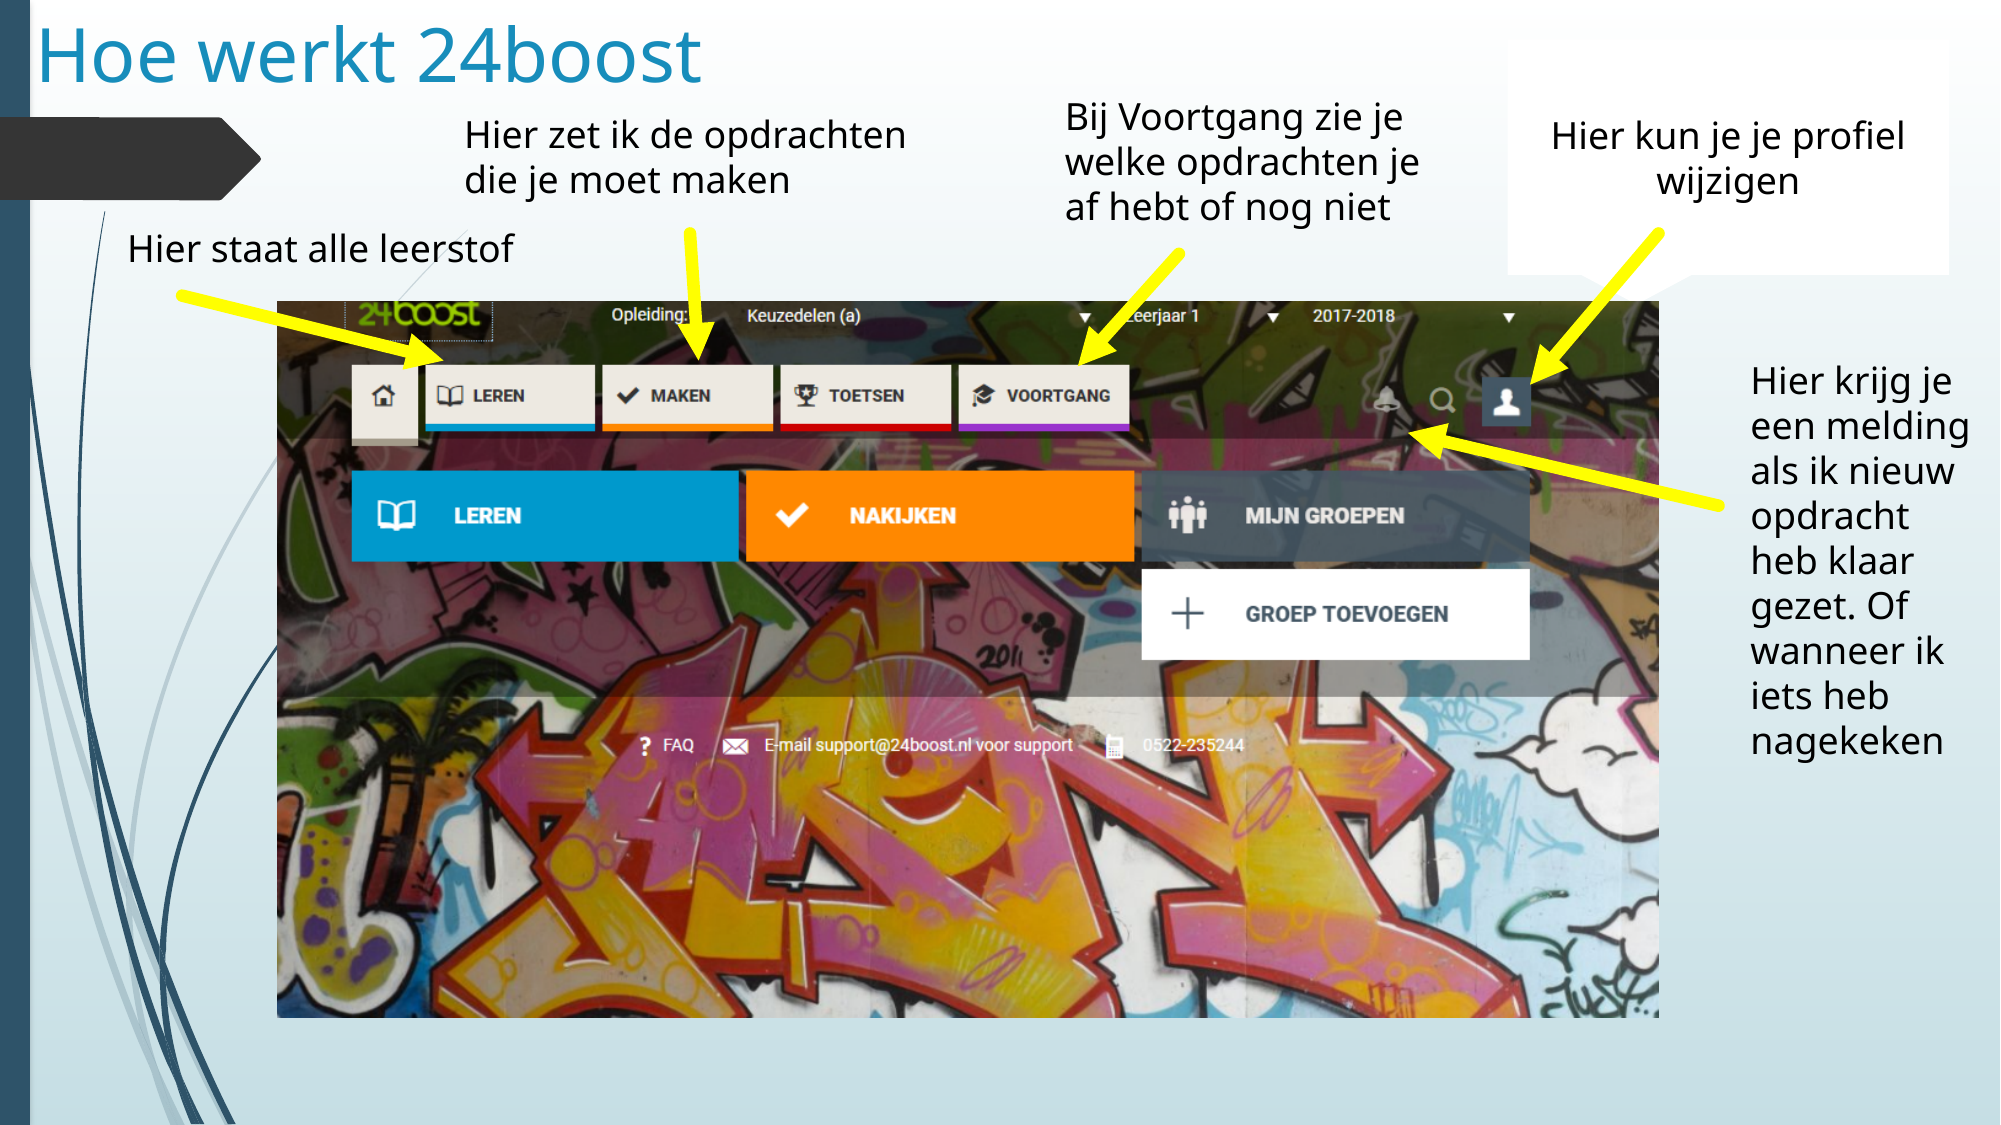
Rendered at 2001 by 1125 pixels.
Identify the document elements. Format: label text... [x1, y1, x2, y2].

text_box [181, 295, 444, 361]
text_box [689, 233, 699, 361]
text_box Hier kun je je profiel wijzigen [1506, 37, 1951, 292]
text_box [1407, 432, 1719, 506]
text_box Hier staat alle leerstof [112, 217, 738, 277]
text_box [1077, 253, 1180, 367]
picture [276, 301, 1659, 1018]
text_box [1529, 233, 1659, 386]
text_box Bij Voortgang zie je welke opdrachten je af hebt of nog niet [1050, 85, 1460, 236]
text_box Hier zet ik de opdrachten die je moet maken [449, 104, 968, 209]
title Hoe werkt 24boost [20, 0, 1482, 211]
text_box Hier krijg je een melding als ik nieuw opdracht heb klaar gezet. Of wanneer ik iets heb nagekeken [1735, 349, 2000, 770]
